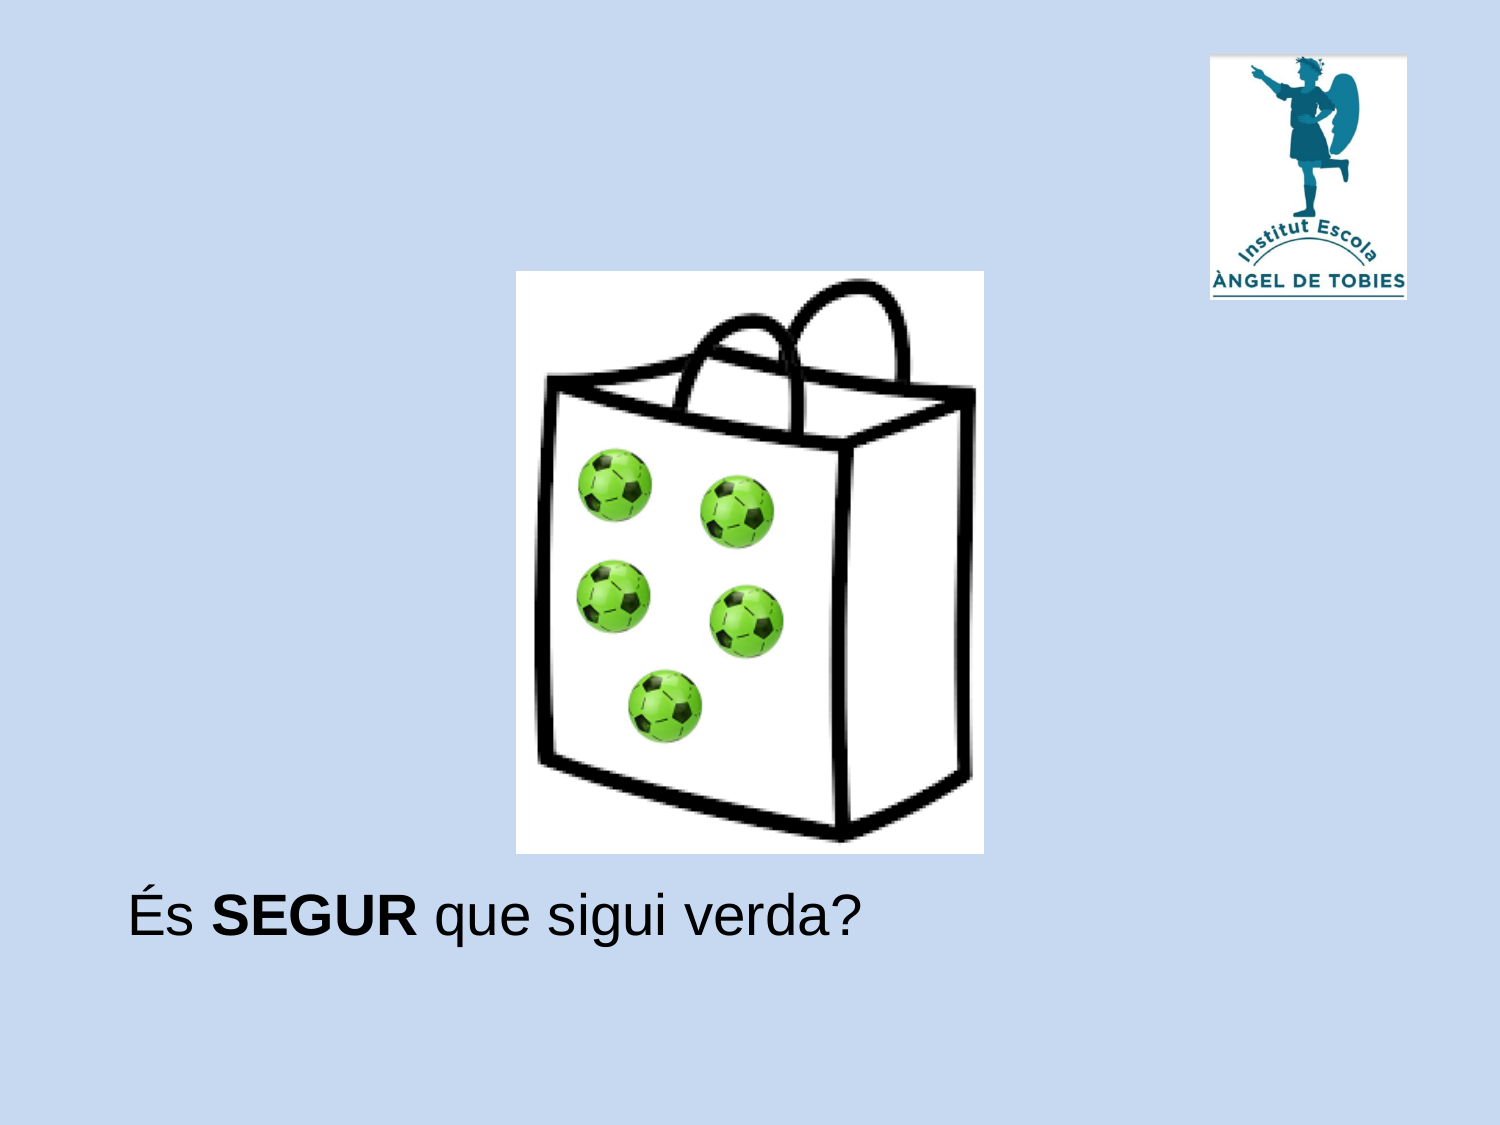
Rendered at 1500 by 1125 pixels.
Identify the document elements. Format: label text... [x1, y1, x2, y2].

picture [516, 271, 984, 854]
picture [1210, 54, 1407, 300]
subtitle És SEGUR que sigui verda? [112, 869, 1376, 1071]
